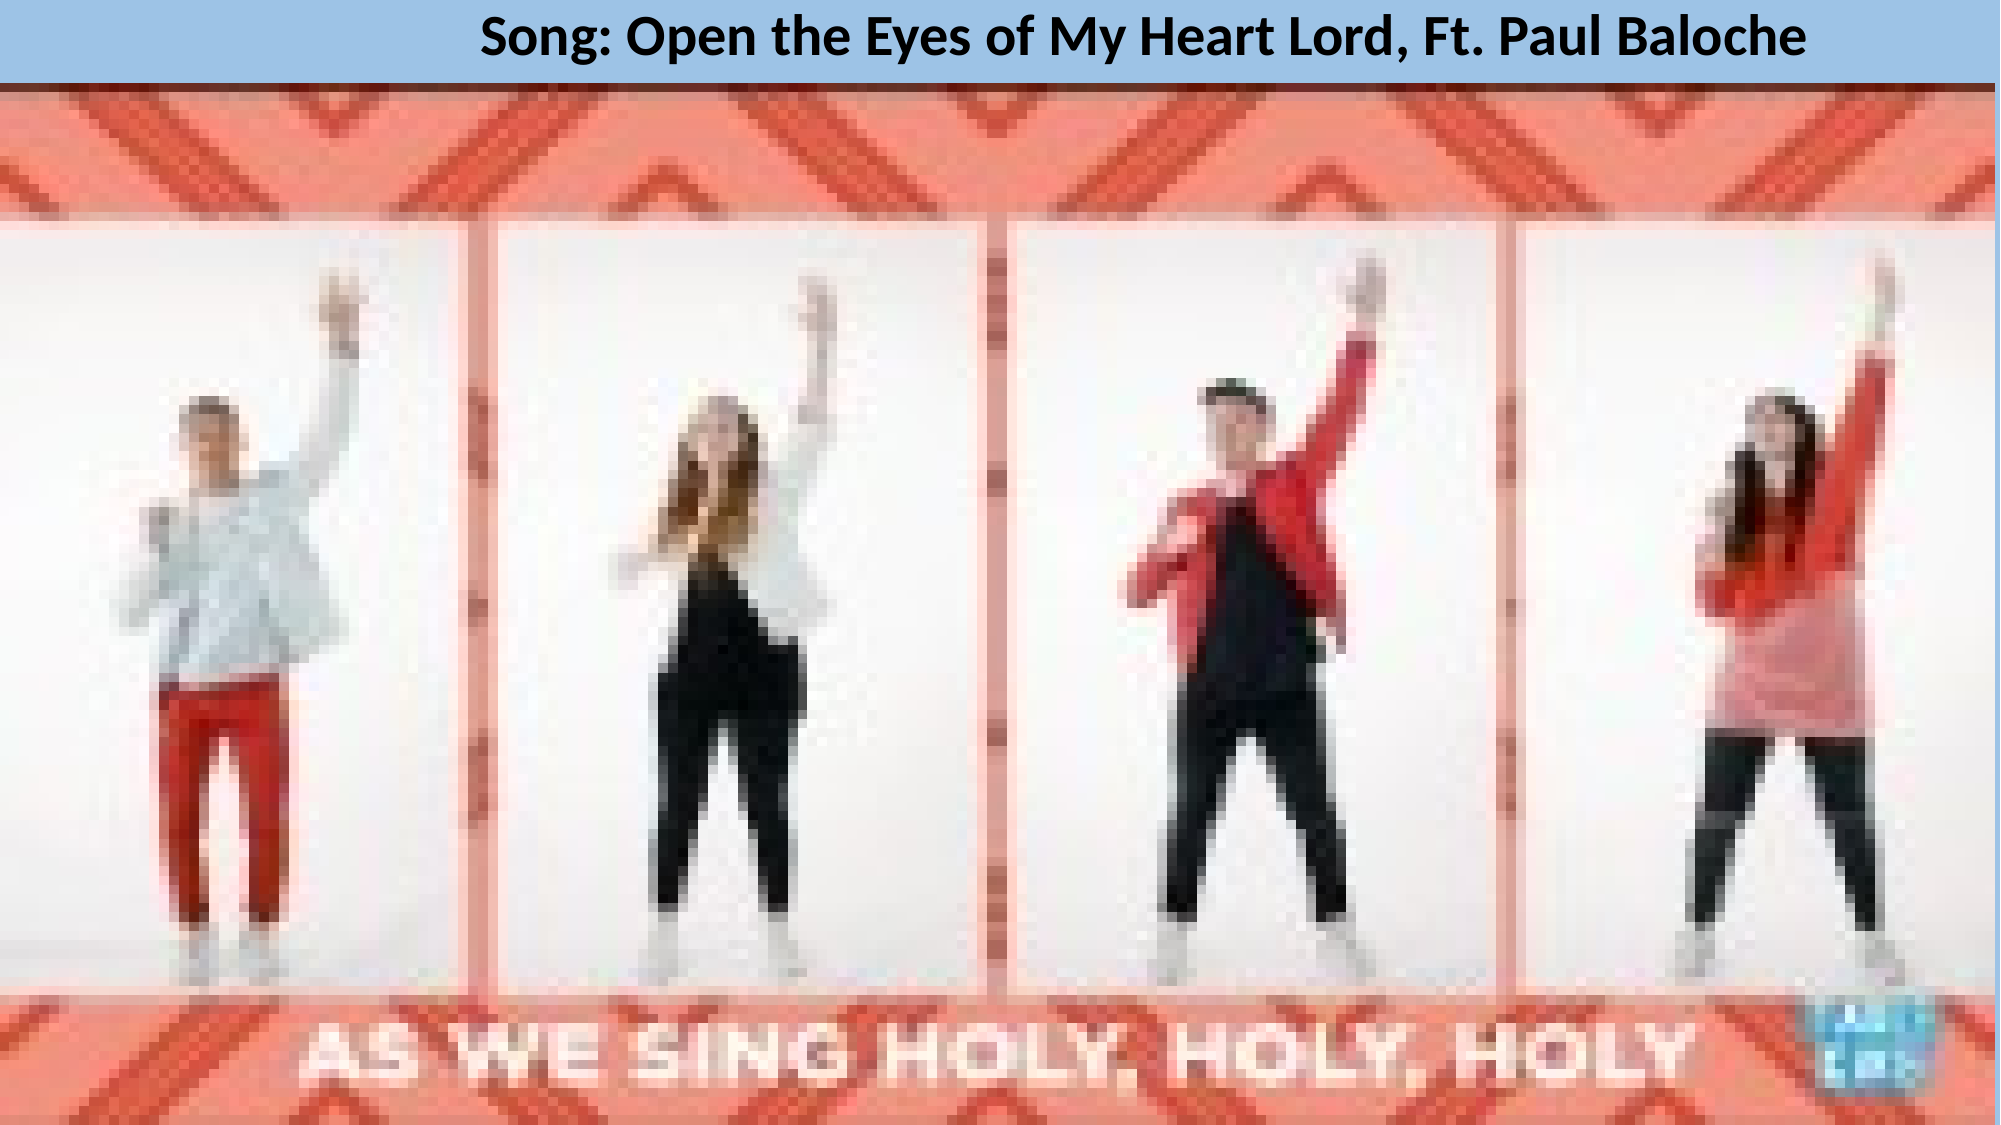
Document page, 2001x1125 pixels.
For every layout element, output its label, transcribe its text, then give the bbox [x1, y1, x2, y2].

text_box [0, 82, 1996, 1125]
title Song: Open the Eyes of My Heart Lord, Ft. Paul Baloche [465, 0, 2000, 99]
